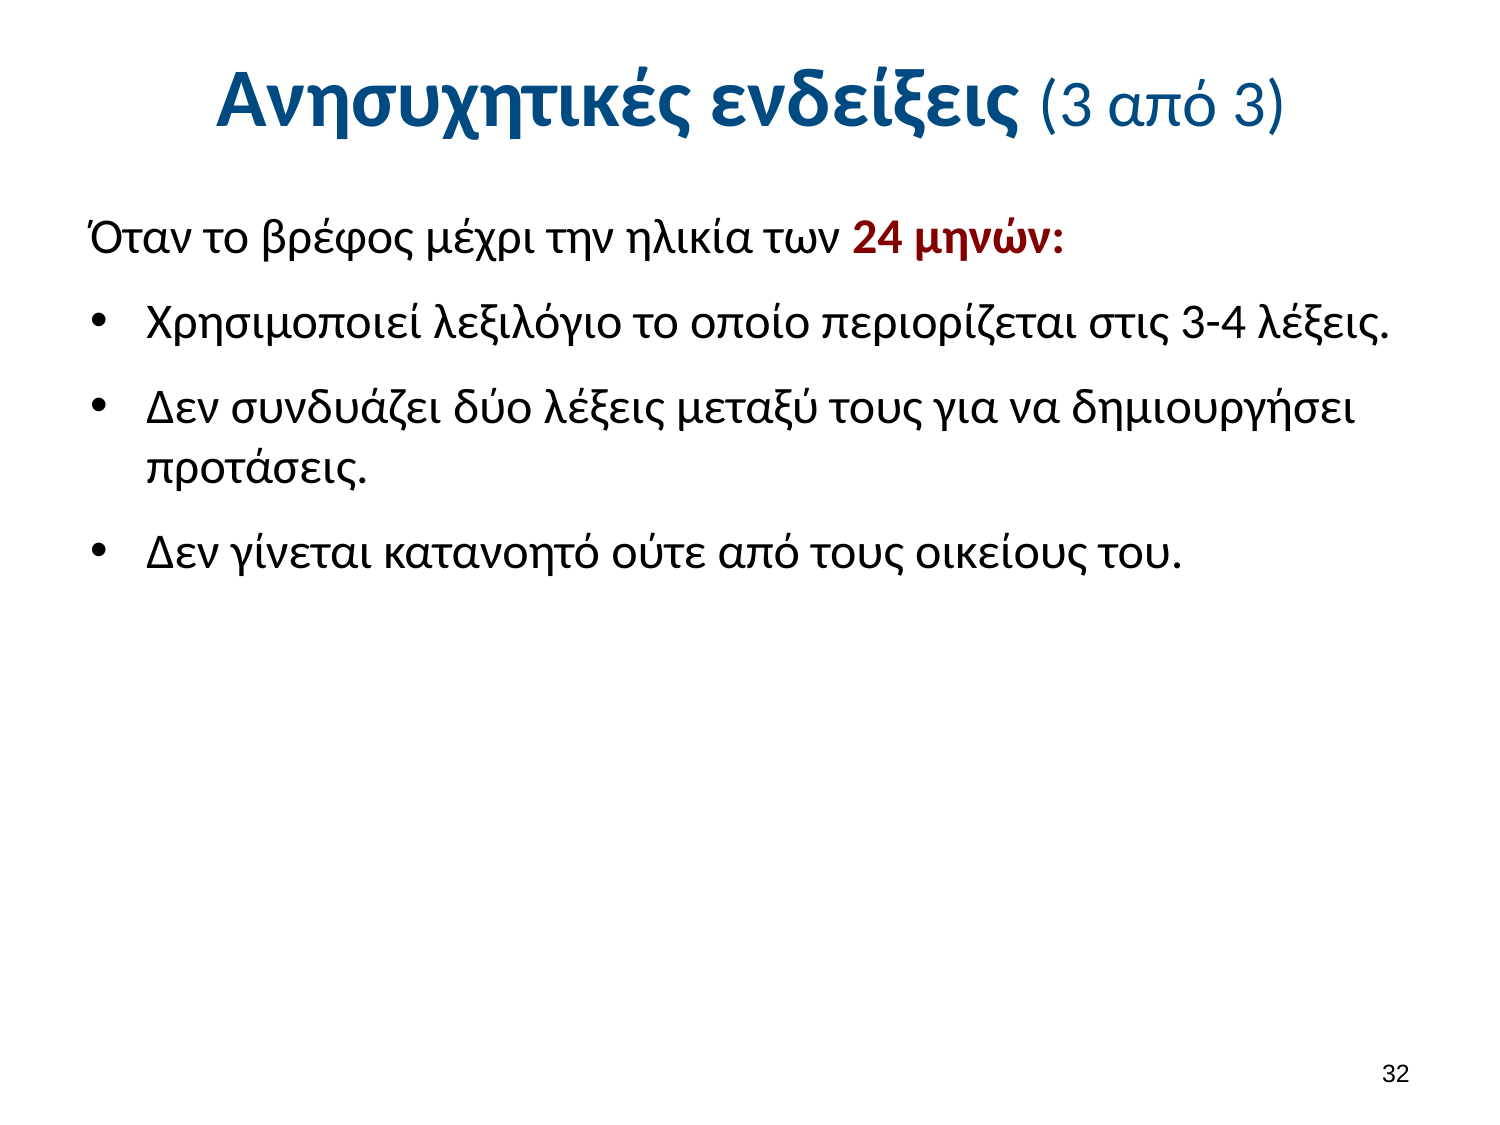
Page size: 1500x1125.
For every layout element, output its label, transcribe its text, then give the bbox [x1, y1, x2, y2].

slide_number 31 [1074, 1042, 1425, 1103]
title Ανησυχητικές ενδείξεις (3 από 3) [76, 19, 1427, 169]
list Όταν το βρέφος μέχρι την ηλικία των 24 μηνών: Χρησιμοποιεί λεξιλόγιο το οποίο περιορίζεται στις 3-4 λέξεις. Δεν συνδυάζει δύο λέξεις μεταξύ τους για να δημιουργήσει προτάσεις. Δεν γίνεται κατανοητό ούτε από τους οικείους του. [75, 196, 1425, 1024]
